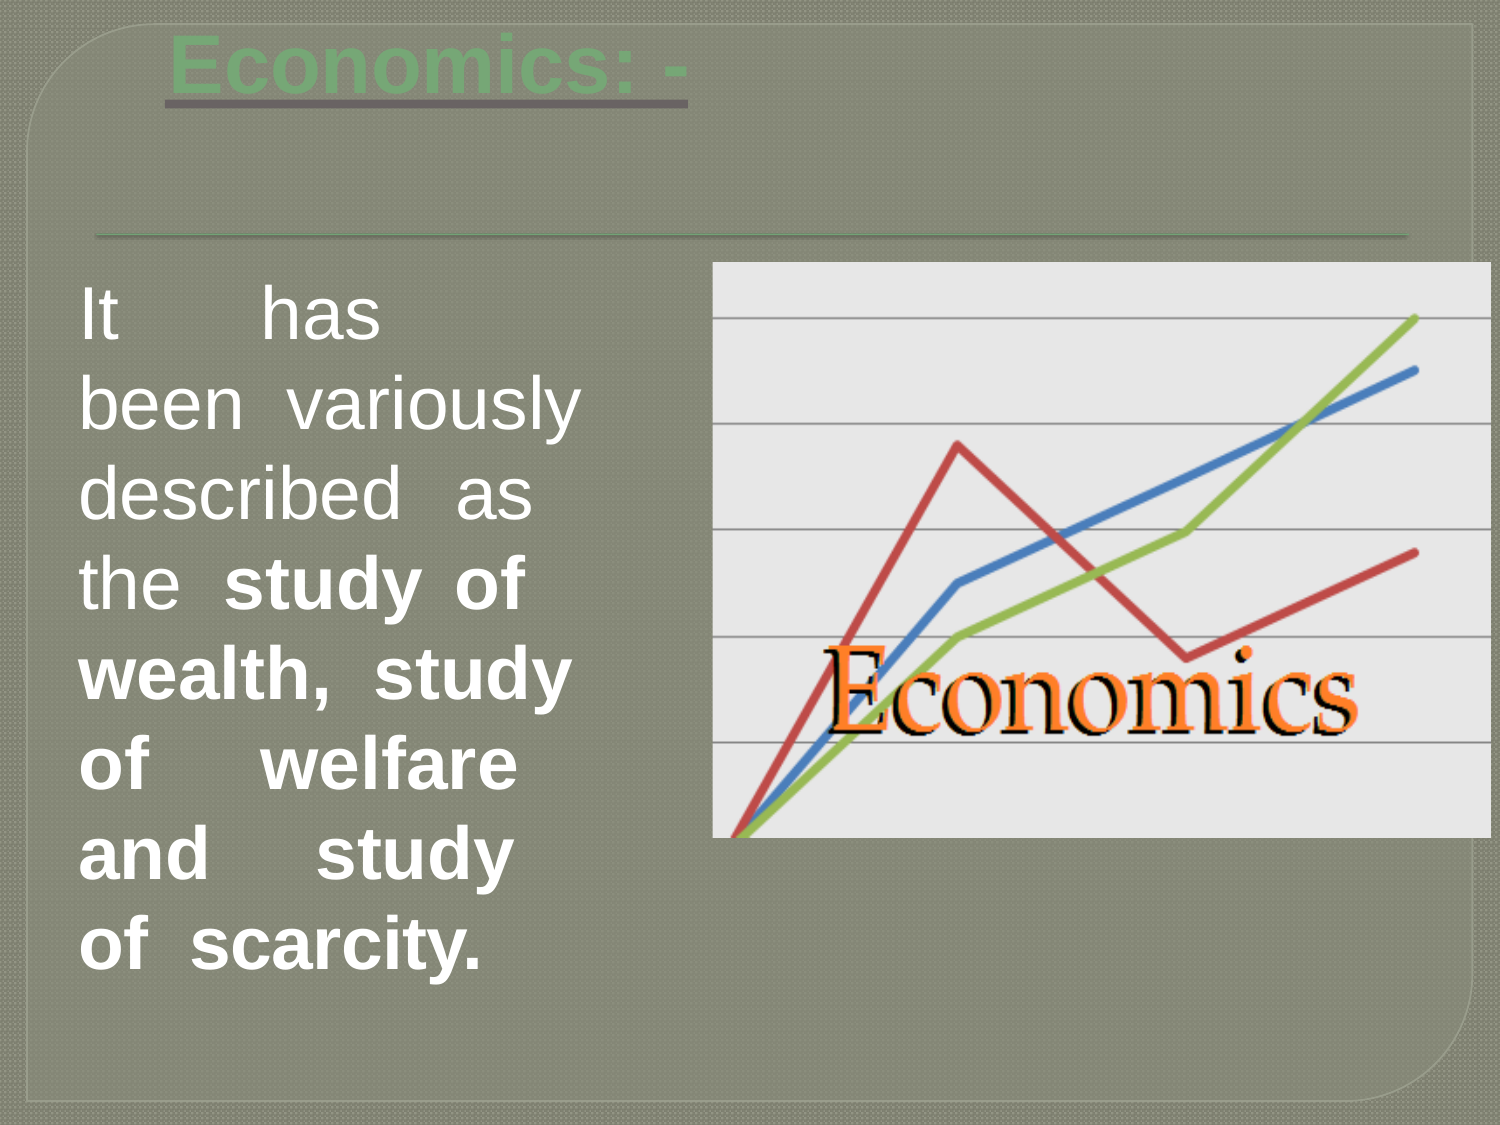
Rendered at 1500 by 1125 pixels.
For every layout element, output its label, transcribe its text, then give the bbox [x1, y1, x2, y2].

title Economics: - [162, 0, 691, 110]
text_box It has been variously described as the study of wealth, study of welfare and study of scarcity. [76, 262, 688, 985]
text_box [712, 262, 1491, 838]
